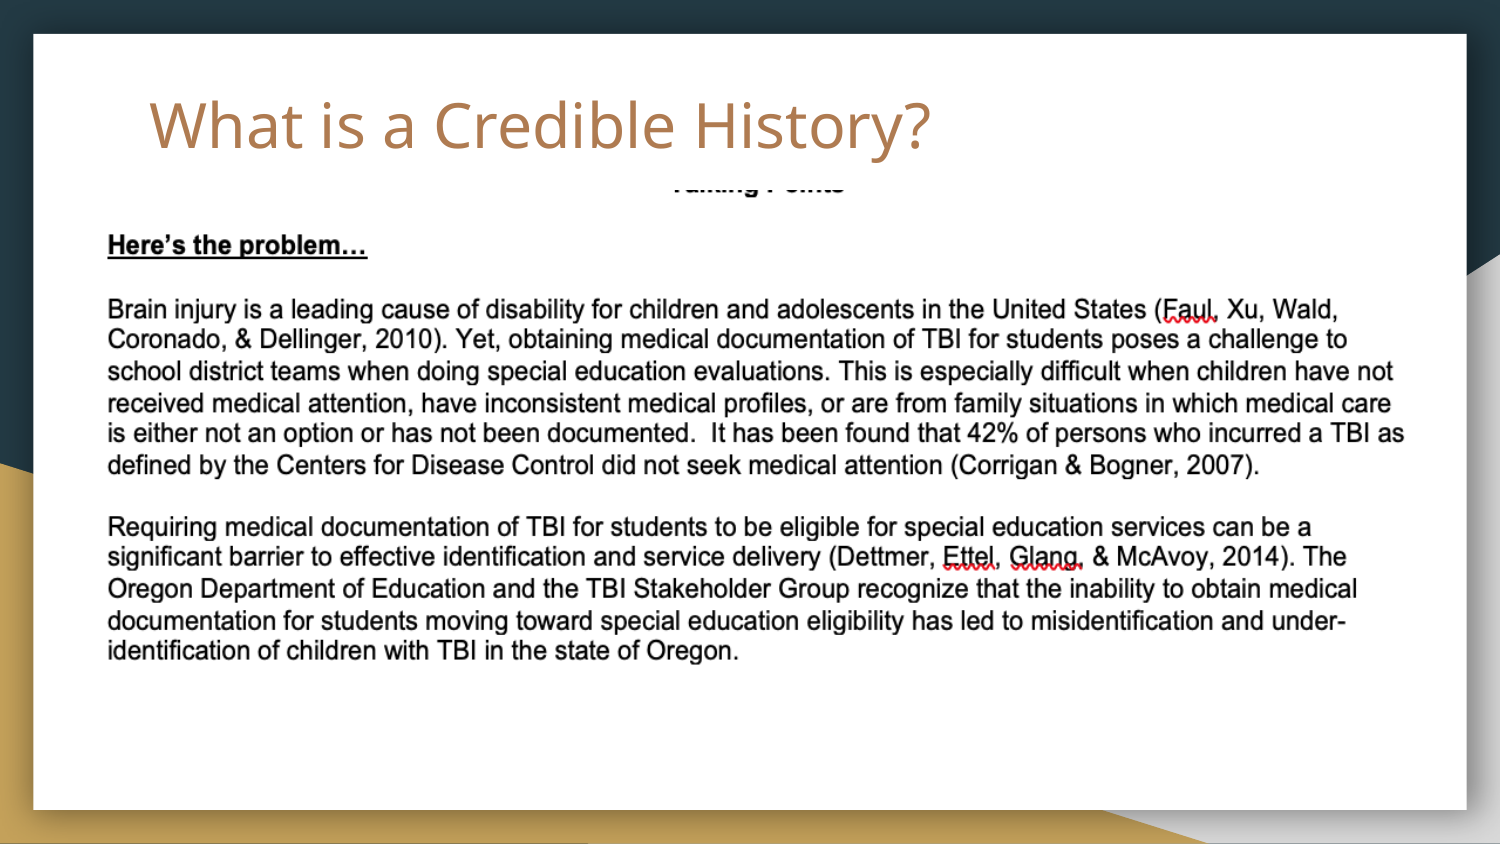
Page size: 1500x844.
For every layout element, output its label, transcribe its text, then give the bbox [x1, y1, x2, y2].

title What is a Credible History? [134, 71, 1366, 188]
picture [62, 189, 1438, 678]
